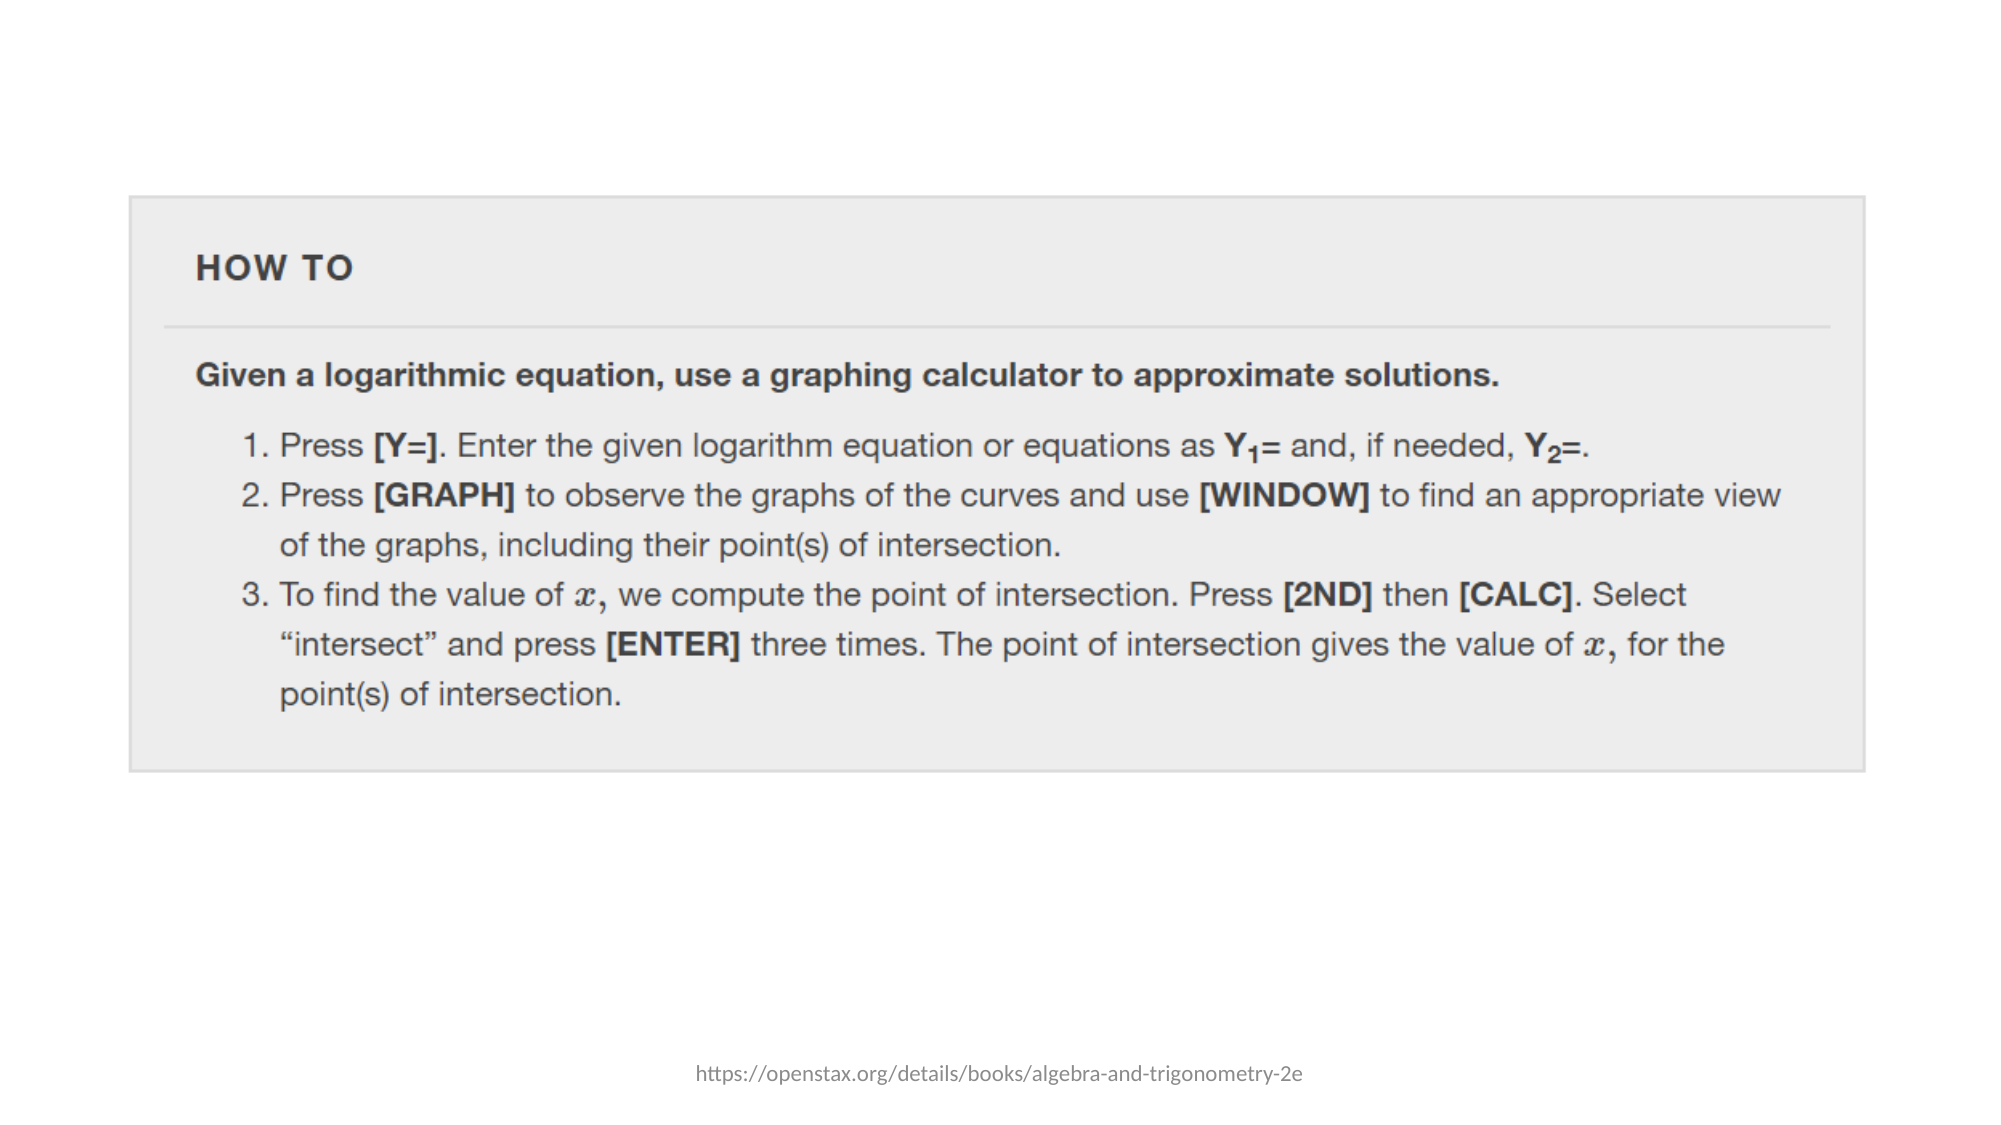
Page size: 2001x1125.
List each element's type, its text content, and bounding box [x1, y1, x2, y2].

footer https://openstax.org/details/books/algebra-and-trigonometry-2e [662, 1042, 1338, 1103]
picture [105, 178, 1895, 797]
